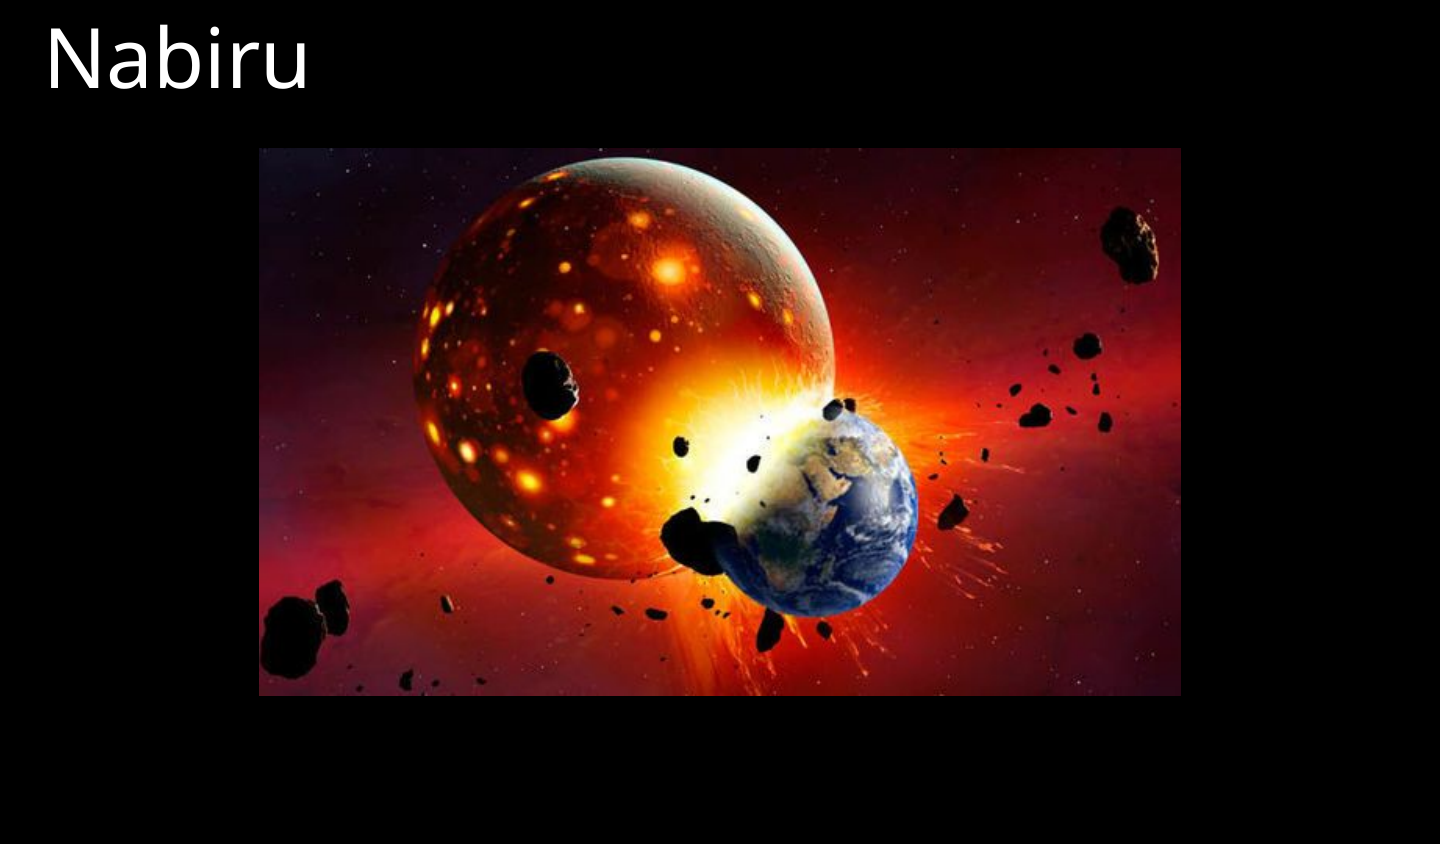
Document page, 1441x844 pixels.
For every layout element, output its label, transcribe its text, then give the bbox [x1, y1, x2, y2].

subtitle Nabiru [32, 0, 1408, 844]
picture [258, 148, 1182, 696]
